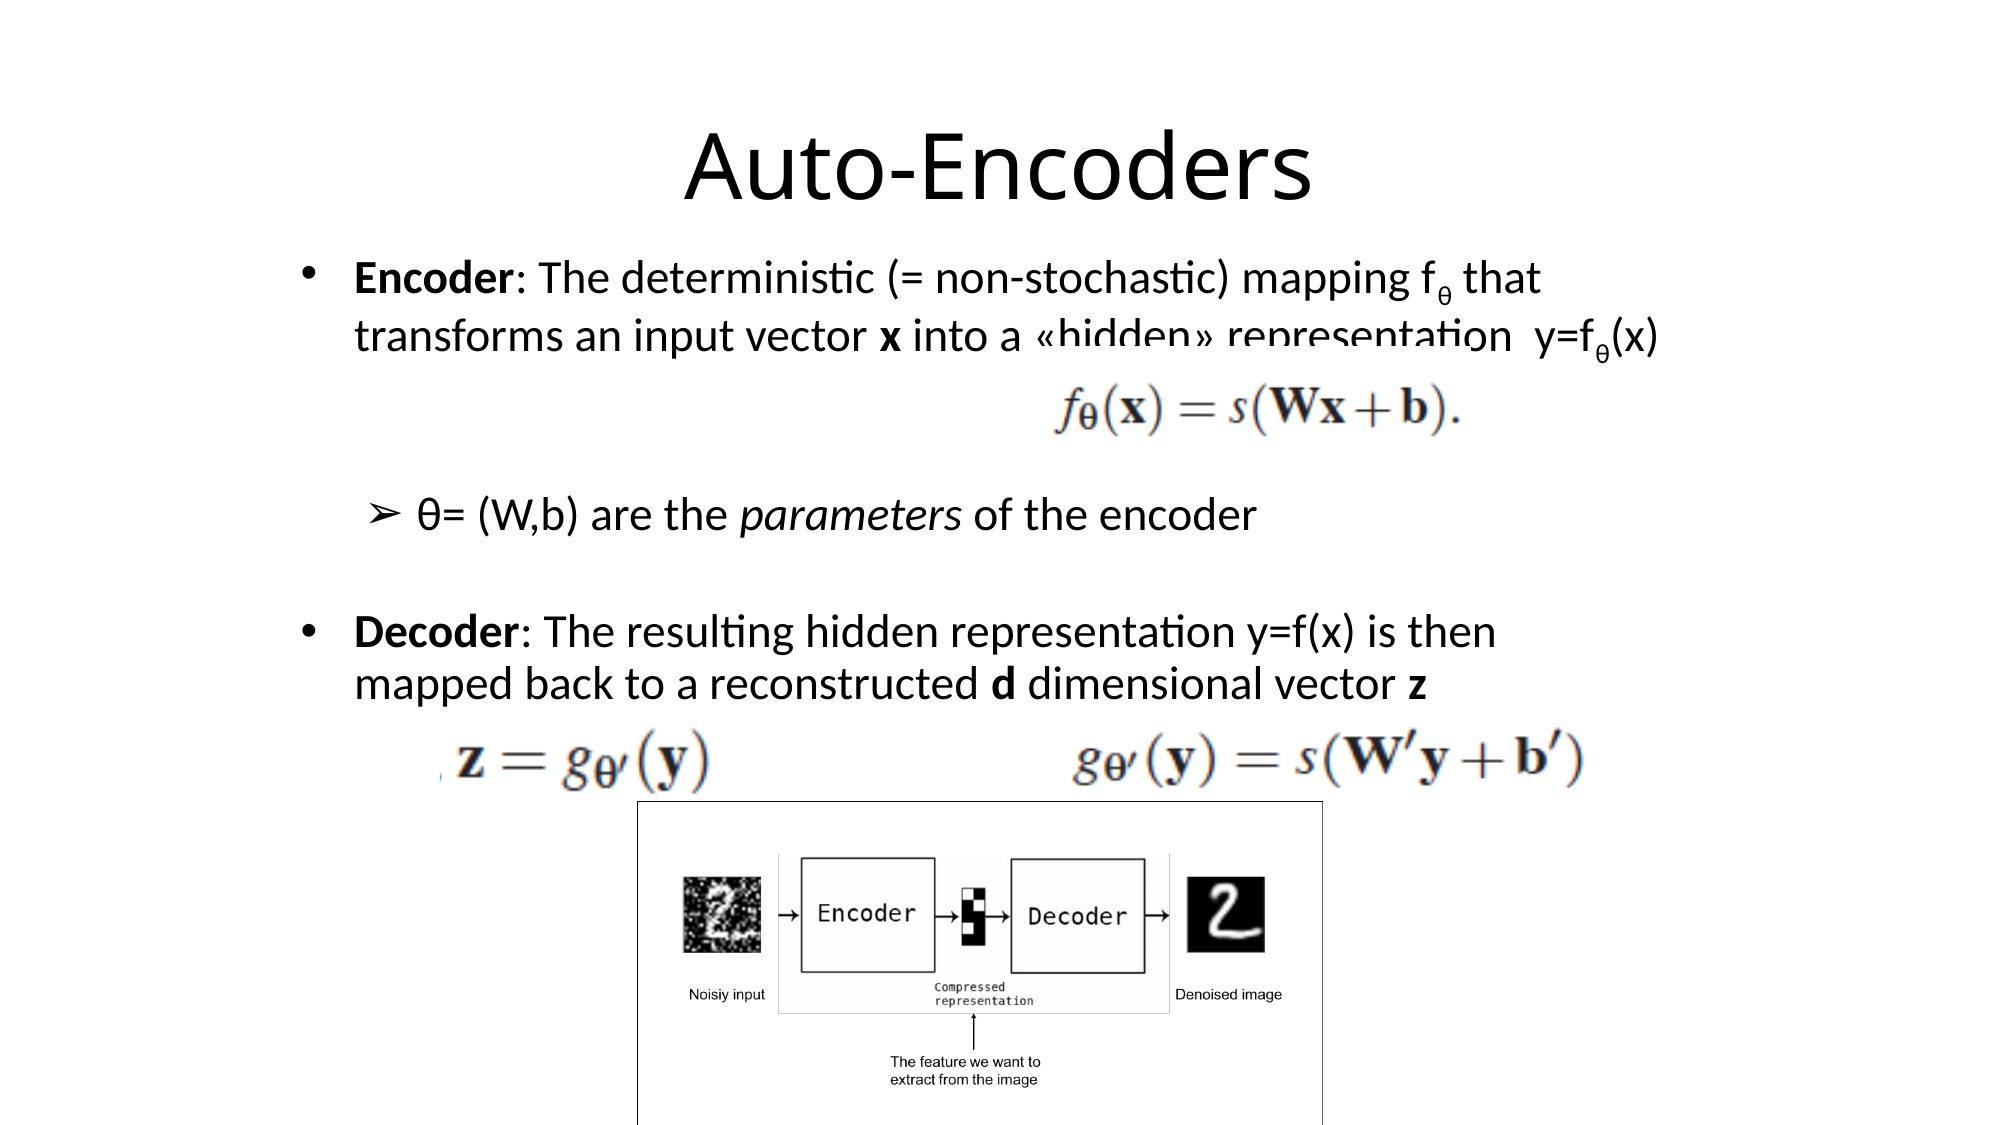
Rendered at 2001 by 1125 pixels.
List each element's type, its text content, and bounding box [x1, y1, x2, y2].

title Auto-Encoders [324, 69, 1675, 239]
picture [439, 713, 1592, 1125]
list Encoder: The deterministic (= non-stochastic) mapping fθ that transforms an input vector x into a «hidden» representation y=fθ(x) θ= (W,b) are the parameters of the encoder Decoder: The resulting hidden representation y=f(x) is then mapped back to a reconstructed d dimensional vector z [285, 239, 1675, 729]
picture [1019, 346, 1471, 461]
